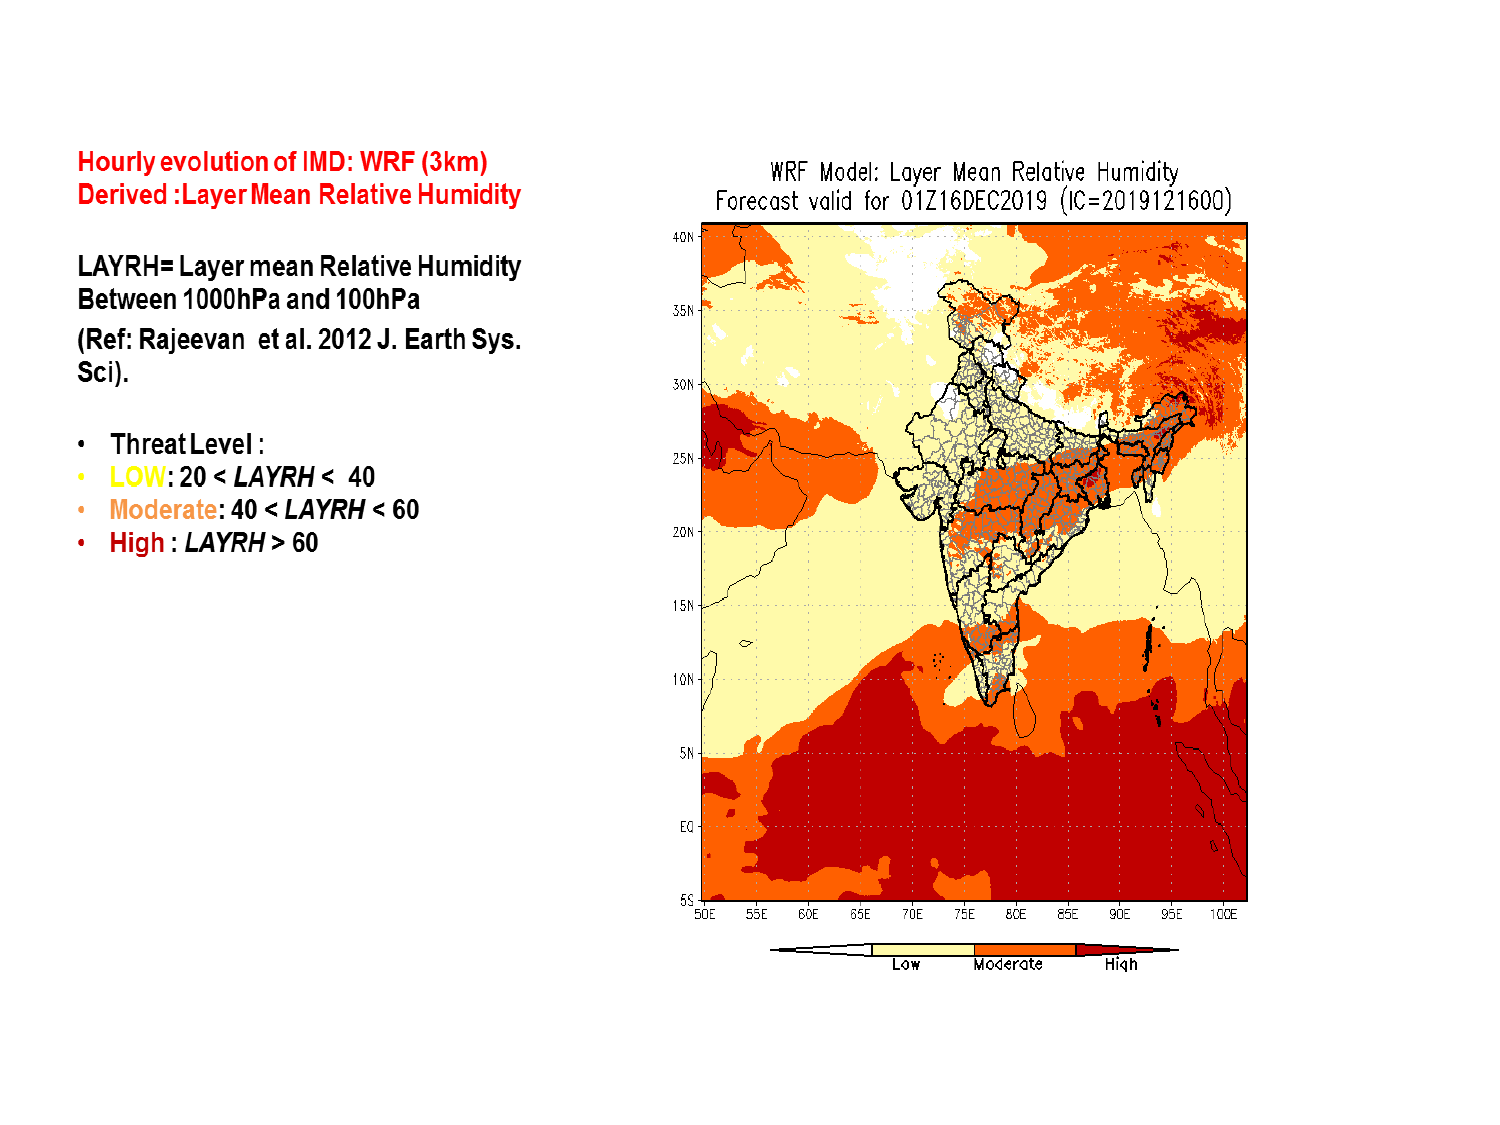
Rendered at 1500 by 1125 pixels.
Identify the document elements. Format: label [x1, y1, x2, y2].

picture [74, 149, 1426, 976]
